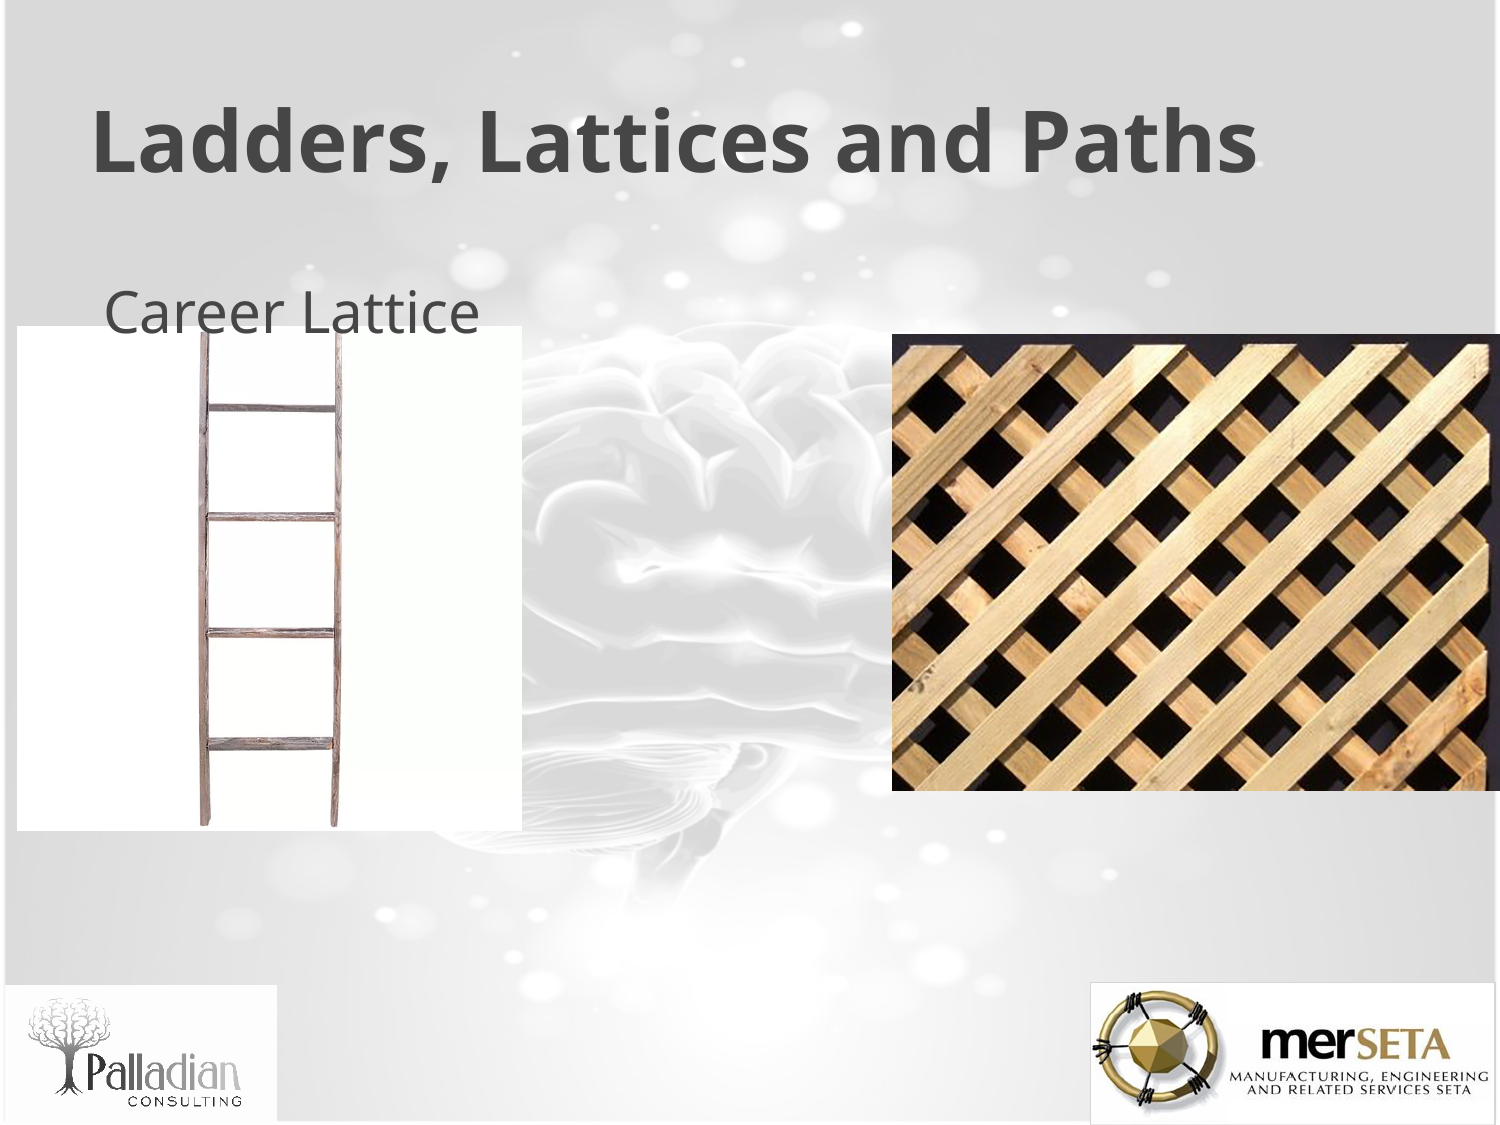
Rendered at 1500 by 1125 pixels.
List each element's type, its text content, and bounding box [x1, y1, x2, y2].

text_box Career Lattice [88, 232, 1388, 353]
title Ladders, Lattices and Paths [75, 45, 1425, 233]
picture [0, 0, 1500, 1125]
